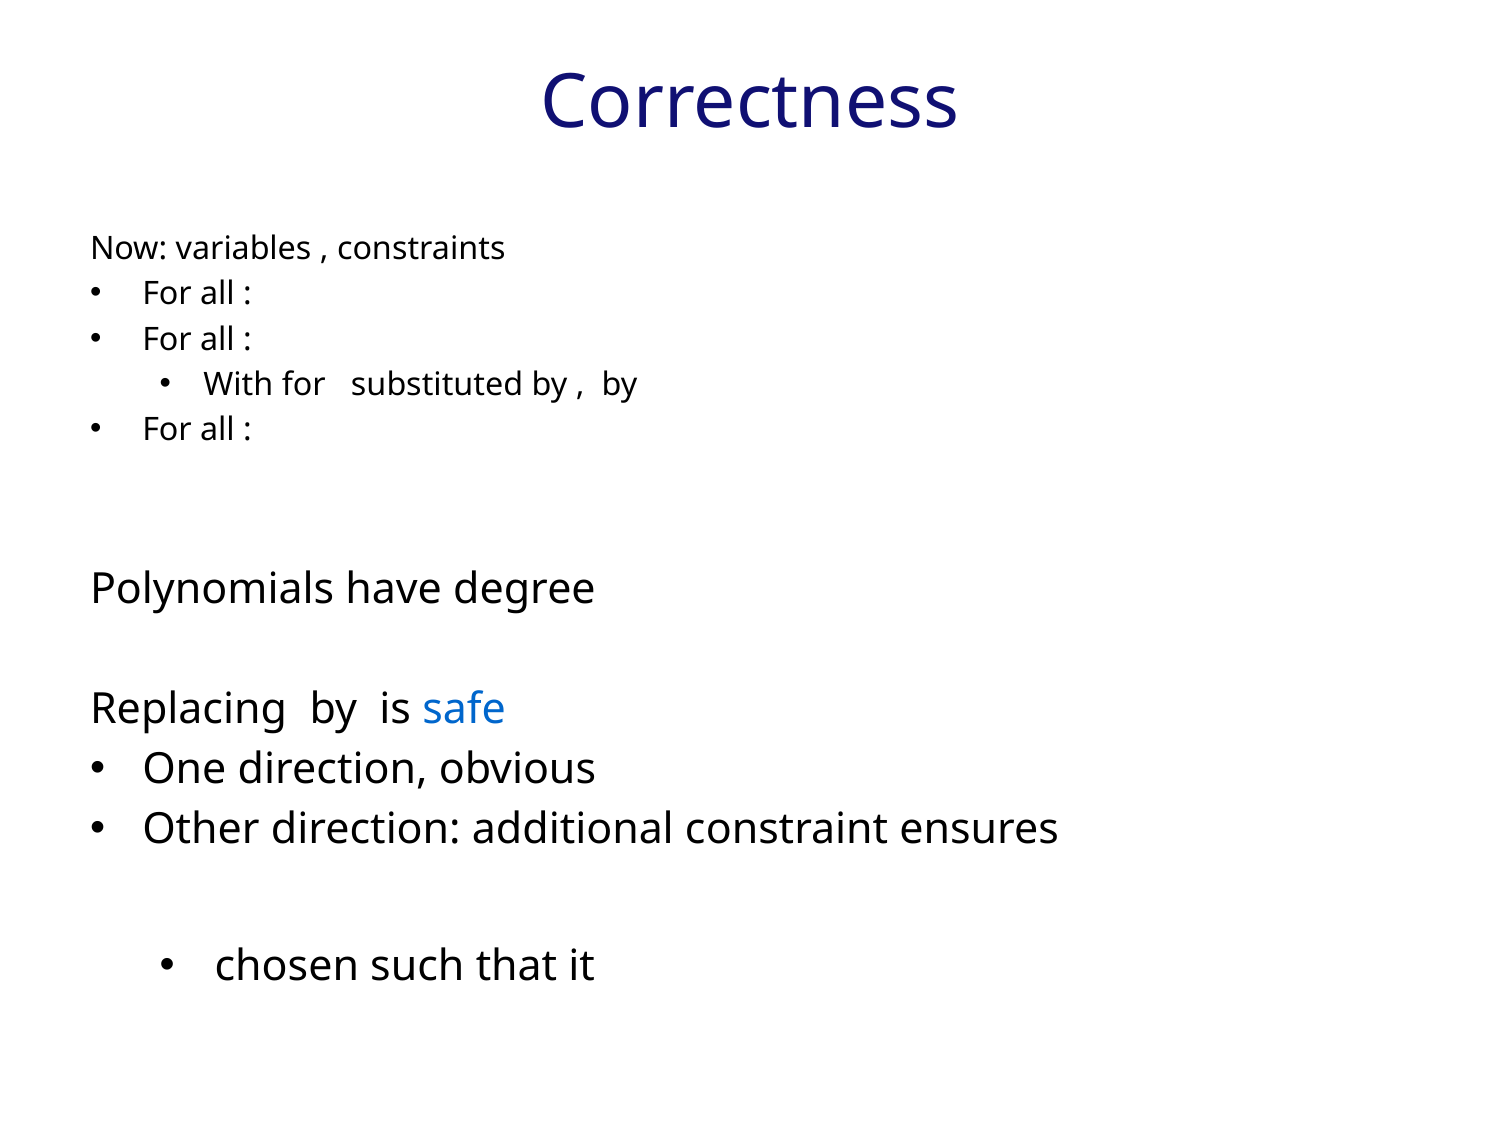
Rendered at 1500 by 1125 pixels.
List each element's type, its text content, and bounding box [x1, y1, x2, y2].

title Correctness [75, 45, 1425, 185]
